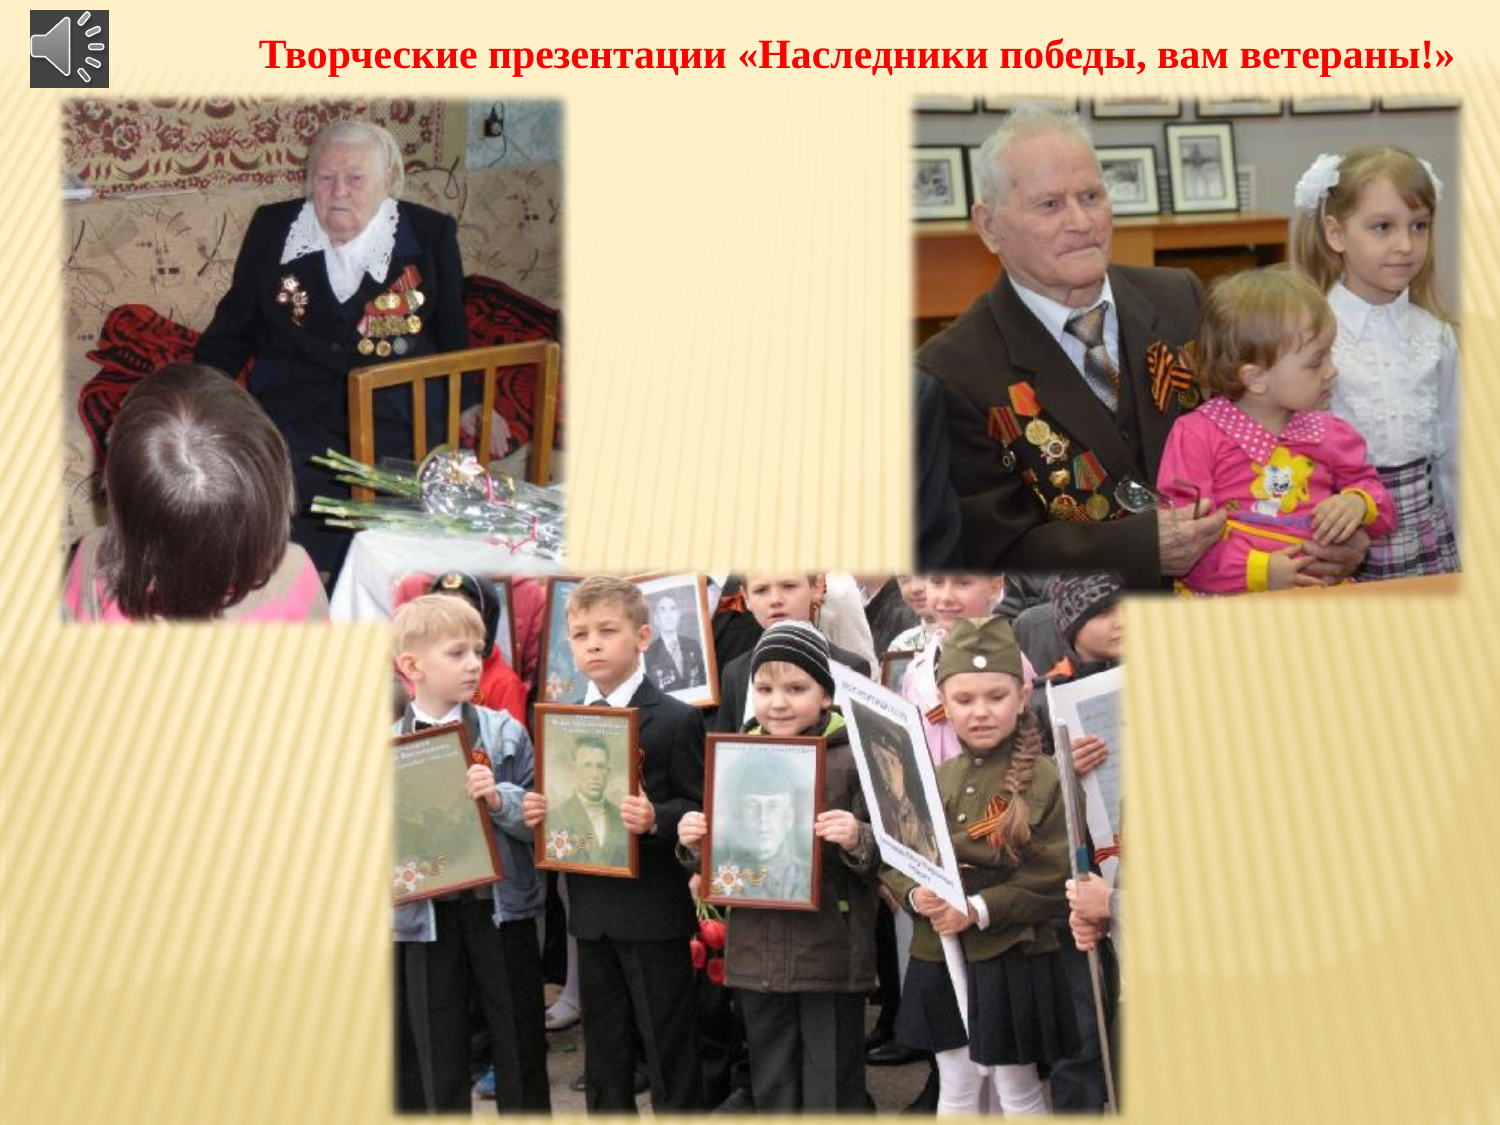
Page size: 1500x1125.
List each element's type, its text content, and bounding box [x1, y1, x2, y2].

text_box Творческие презентации «Наследники победы, вам ветераны!» [194, 19, 1471, 84]
picture [29, 8, 1471, 1125]
